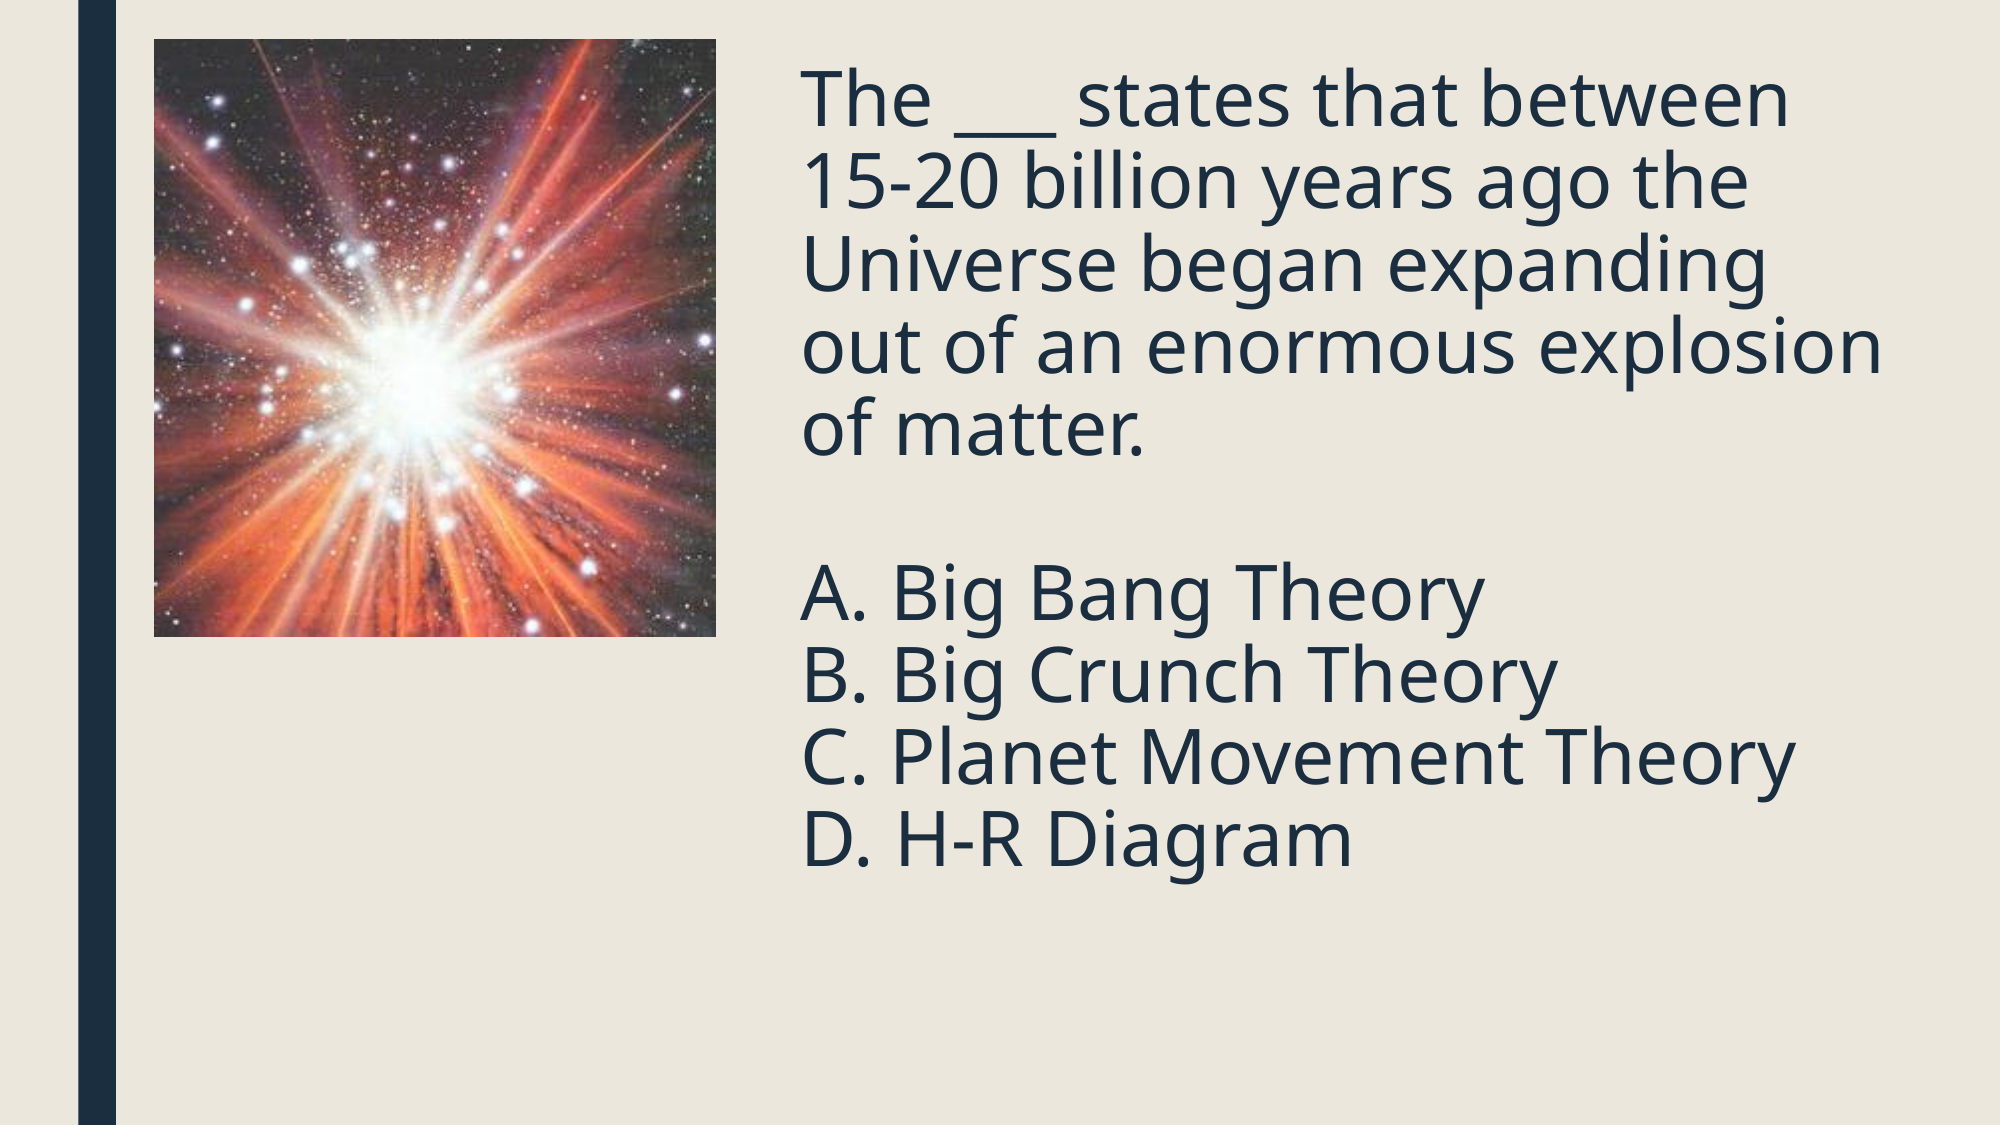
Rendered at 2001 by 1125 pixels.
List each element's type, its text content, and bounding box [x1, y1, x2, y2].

title The ___ states that between 15-20 billion years ago the Universe began expanding out of an enormous explosion of matter. A. Big Bang Theory B. Big Crunch Theory C. Planet Movement Theory D. H-R Diagram [785, 53, 1926, 1075]
picture [154, 39, 716, 637]
